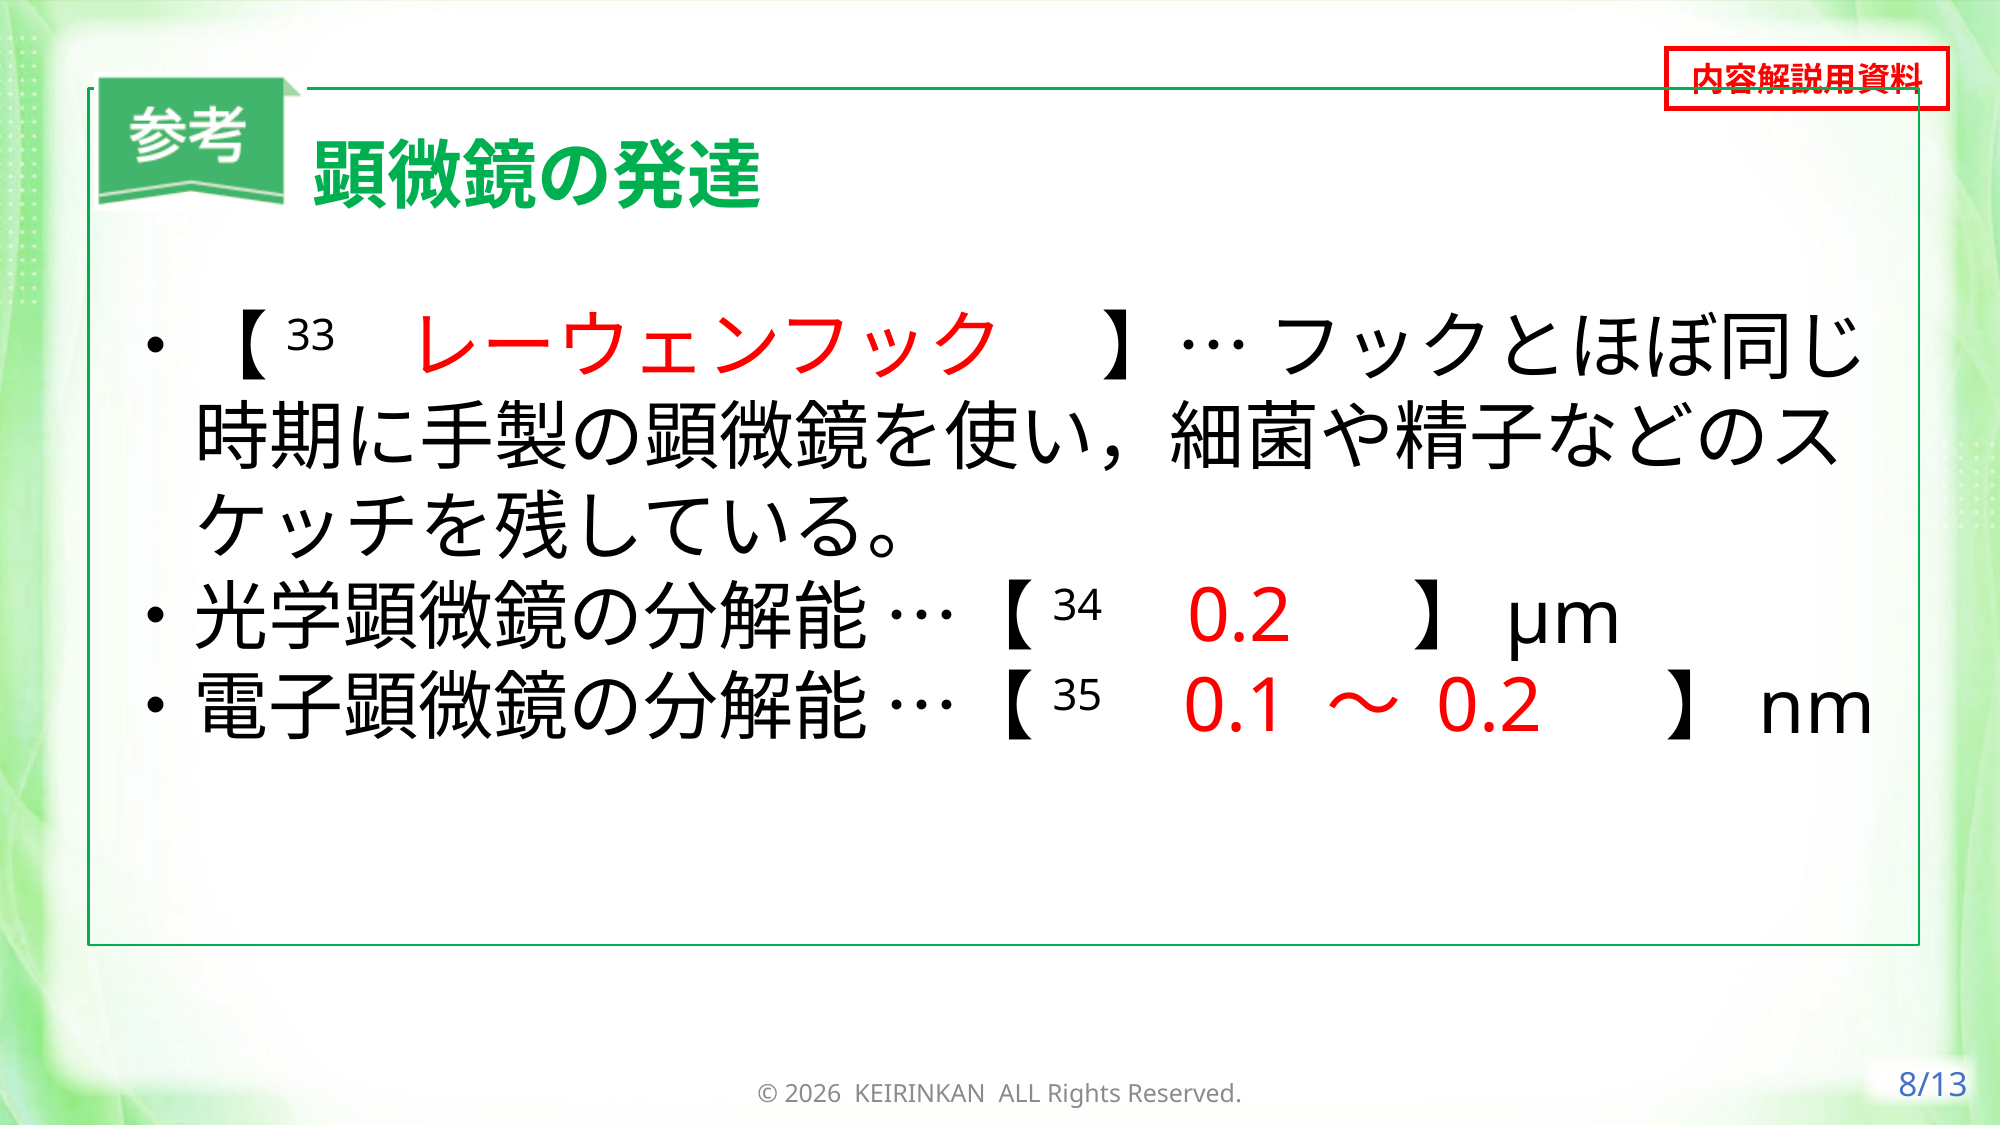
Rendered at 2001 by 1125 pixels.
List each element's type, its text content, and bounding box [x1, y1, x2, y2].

footer © 2026 KEIRINKAN ALL Rights Reserved. [662, 1062, 1338, 1123]
picture [0, 0, 2000, 1125]
text_box 8/13 [1828, 1052, 1983, 1113]
text_box 0.2 [1048, 566, 1432, 638]
text_box 内容解説用資料 [1666, 47, 1949, 109]
text_box 0.1 ～ 0.2 [1171, 656, 1555, 727]
text_box ・【33 レーウェンフック 】… フックとほぼ同じ時期に手製の顕微鏡を使い，細菌や精子などのスケッチを残している。 ・光学顕微鏡の分解能 …【34 0.2 】μm ・電子顕微鏡の分解能 …【35 0.1 ～ 0.2 】nm [88, 88, 1920, 945]
text_box 顕微鏡の発達 [312, 127, 1494, 199]
text_box レーウェンフック [336, 297, 1075, 369]
